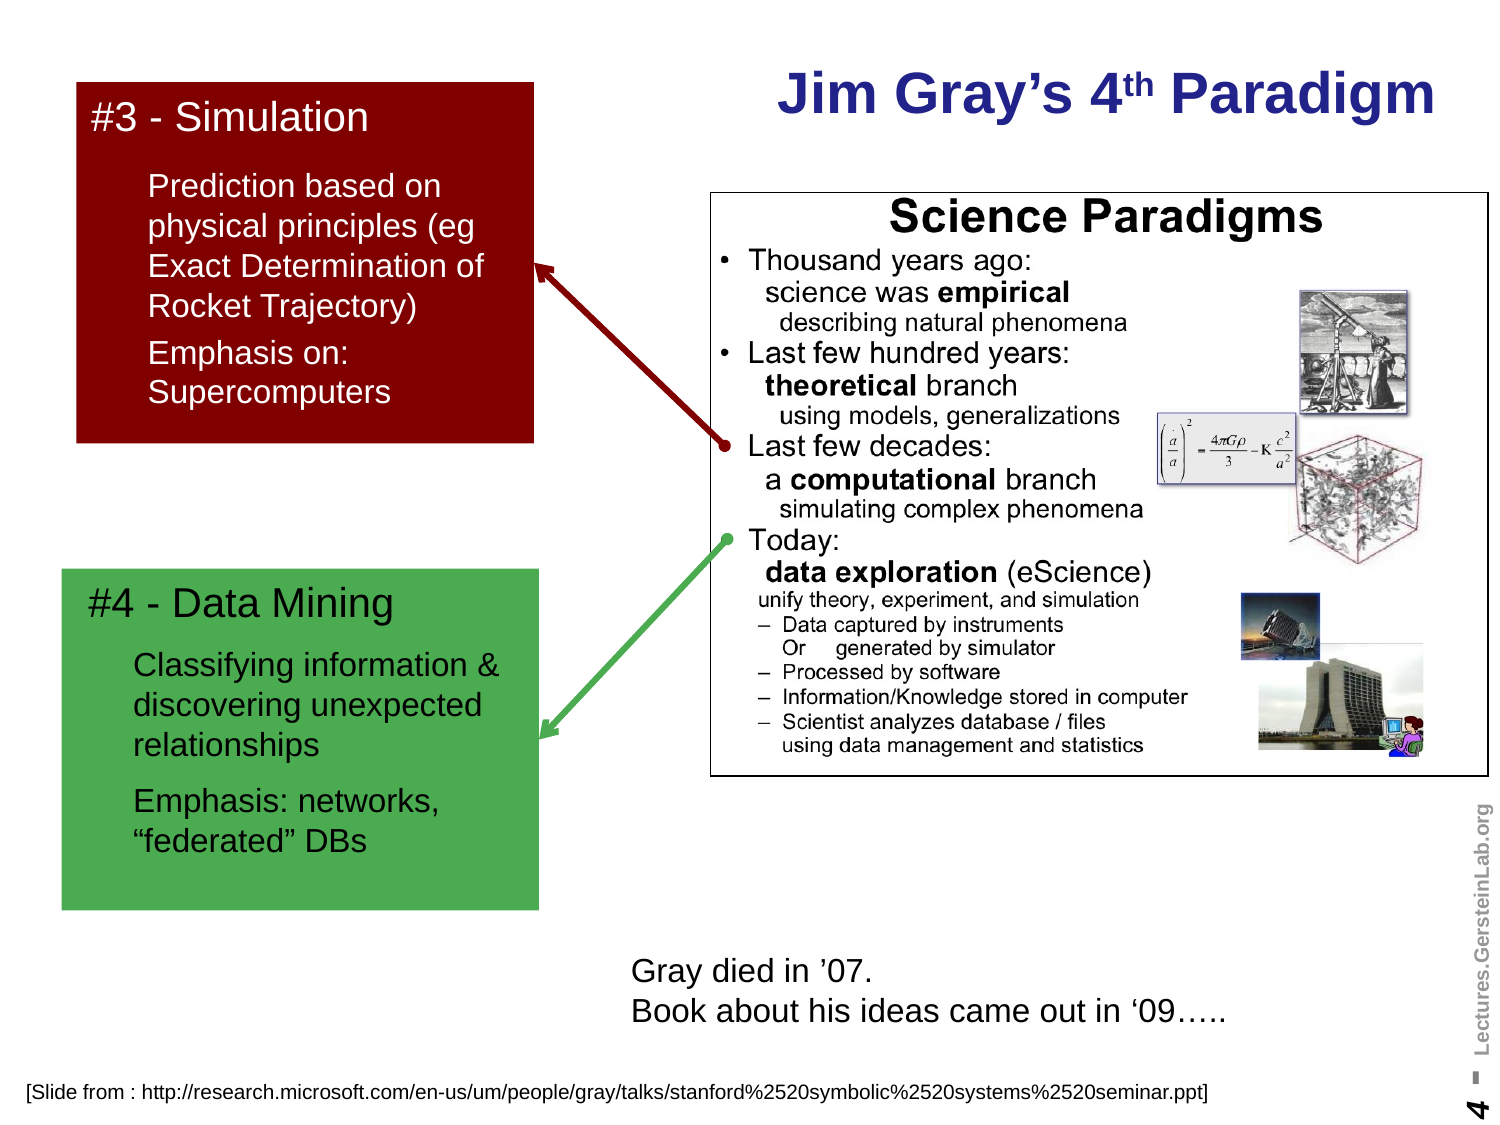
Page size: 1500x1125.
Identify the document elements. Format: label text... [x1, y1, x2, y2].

title Jim Gray’s 4th Paradigm [729, 17, 1485, 163]
picture [710, 192, 1488, 776]
text_box #4 - Data Mining Classifying information & discovering unexpected relationships Emphasis: networks, “federated” DBs [61, 568, 539, 911]
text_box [533, 262, 725, 446]
text_box [Slide from : http://research.microsoft.com/en-us/um/people/gray/talks/stanford%2520symbolic%2520systems%2520seminar.ppt] [11, 1070, 1402, 1111]
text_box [538, 538, 728, 740]
text_box Gray died in ’07. Book about his ideas came out in ‘09….. [616, 941, 1355, 1037]
text_box #3 - Simulation Prediction based on physical principles (eg Exact Determination of Rocket Trajectory) Emphasis on: Supercomputers [76, 82, 534, 444]
